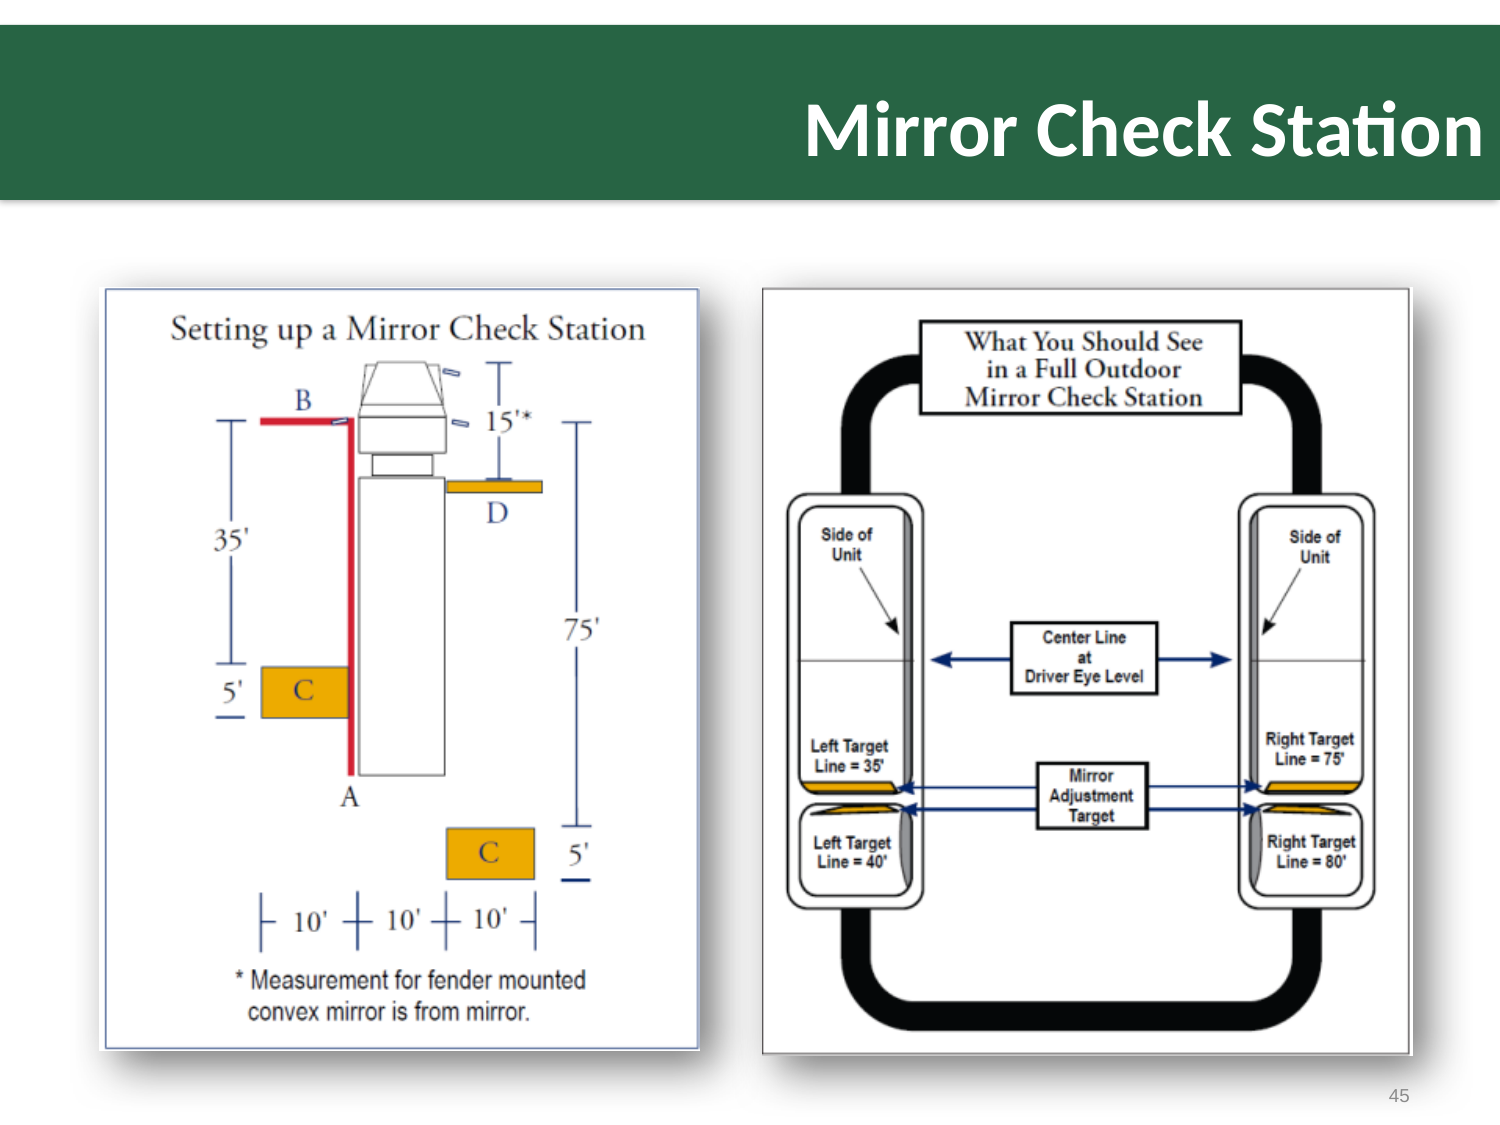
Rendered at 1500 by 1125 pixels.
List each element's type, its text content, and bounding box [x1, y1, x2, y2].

slide_number 45 [1350, 1065, 1425, 1125]
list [99, 287, 701, 1051]
title Mirror Check Station [12, 37, 1500, 213]
picture [762, 287, 1413, 1056]
